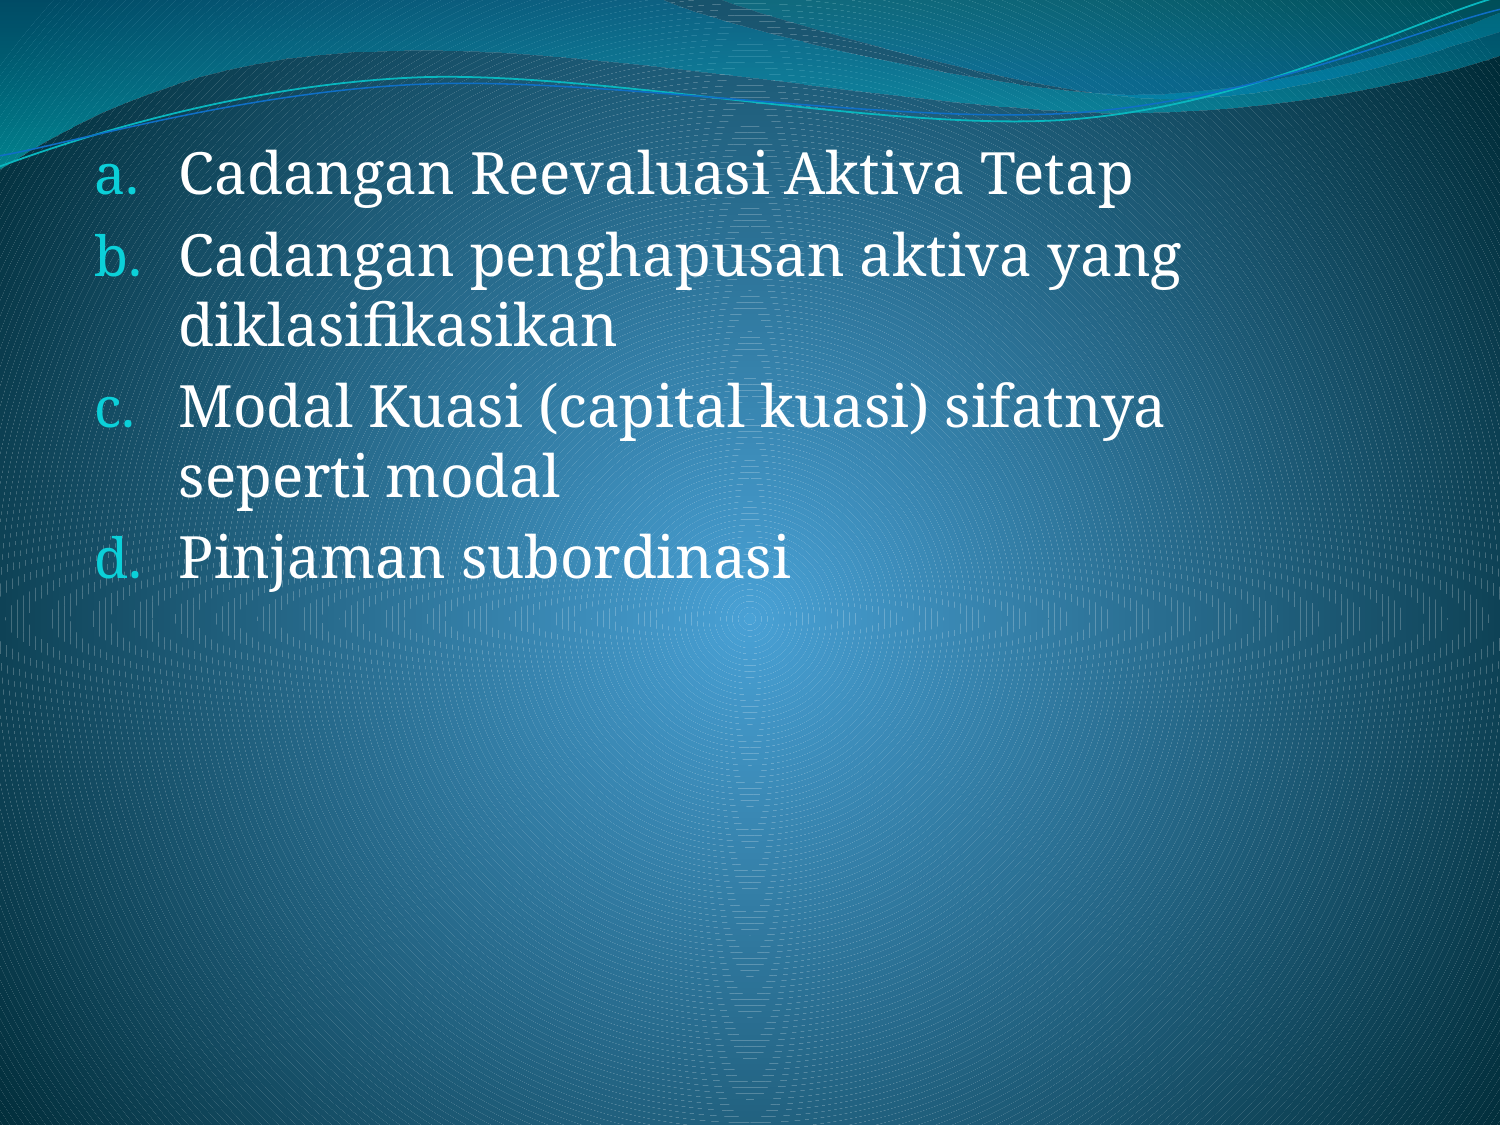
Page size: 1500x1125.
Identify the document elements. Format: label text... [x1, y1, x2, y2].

list Cadangan Reevaluasi Aktiva Tetap Cadangan penghapusan aktiva yang diklasifikasikan Modal Kuasi (capital kuasi) sifatnya seperti modal Pinjaman subordinasi [86, 128, 1362, 1020]
